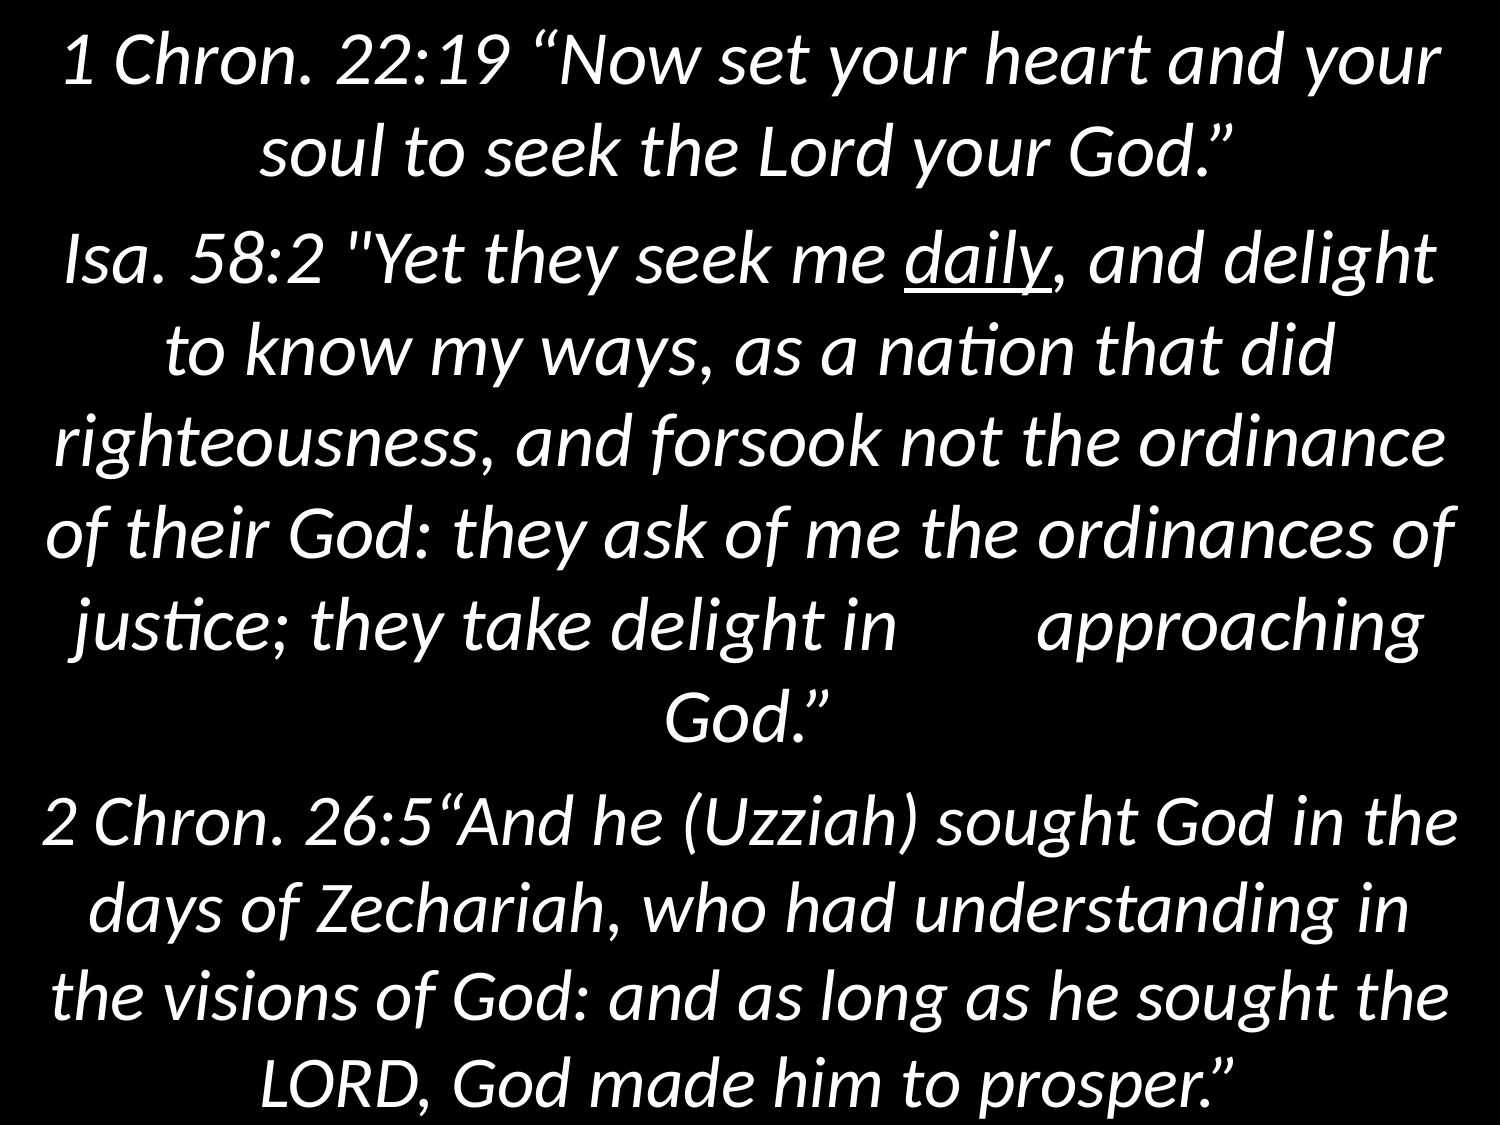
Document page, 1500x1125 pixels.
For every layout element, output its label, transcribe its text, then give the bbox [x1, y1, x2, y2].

list 1 Chron. 22:19 “Now set your heart and your soul to seek the Lord your God.” Isa. 58:2 "Yet they seek me daily, and delight to know my ways, as a nation that did righteousness, and forsook not the ordinance of their God: they ask of me the ordinances of justice; they take delight in approaching God.” 2 Chron. 26:5“And he (Uzziah) sought God in the days of Zechariah, who had understanding in the visions of God: and as long as he sought the LORD, God made him to prosper.” [24, 0, 1475, 1125]
